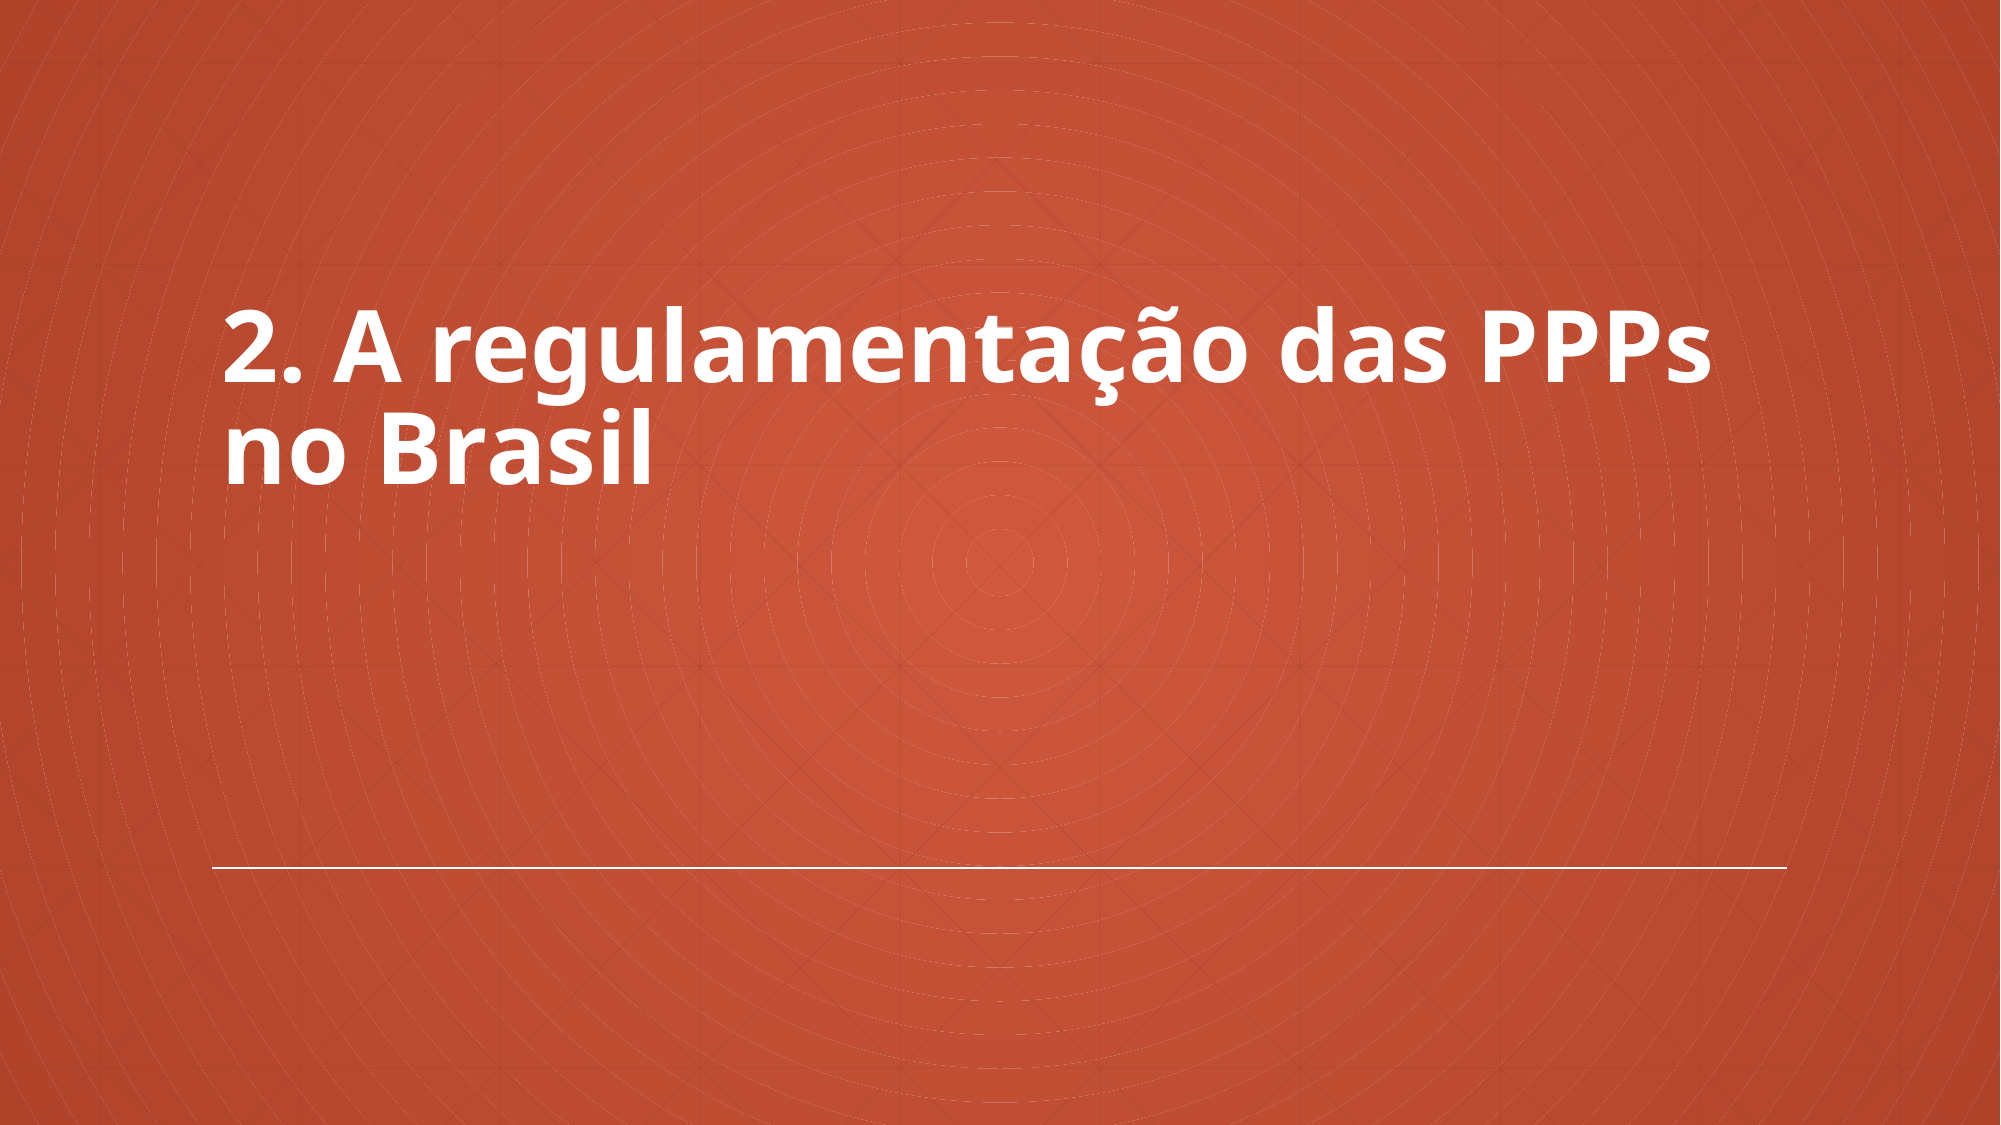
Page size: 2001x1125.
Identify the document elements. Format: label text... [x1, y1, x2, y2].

title 2. A regulamentação das PPPs no Brasil [206, 273, 1782, 513]
